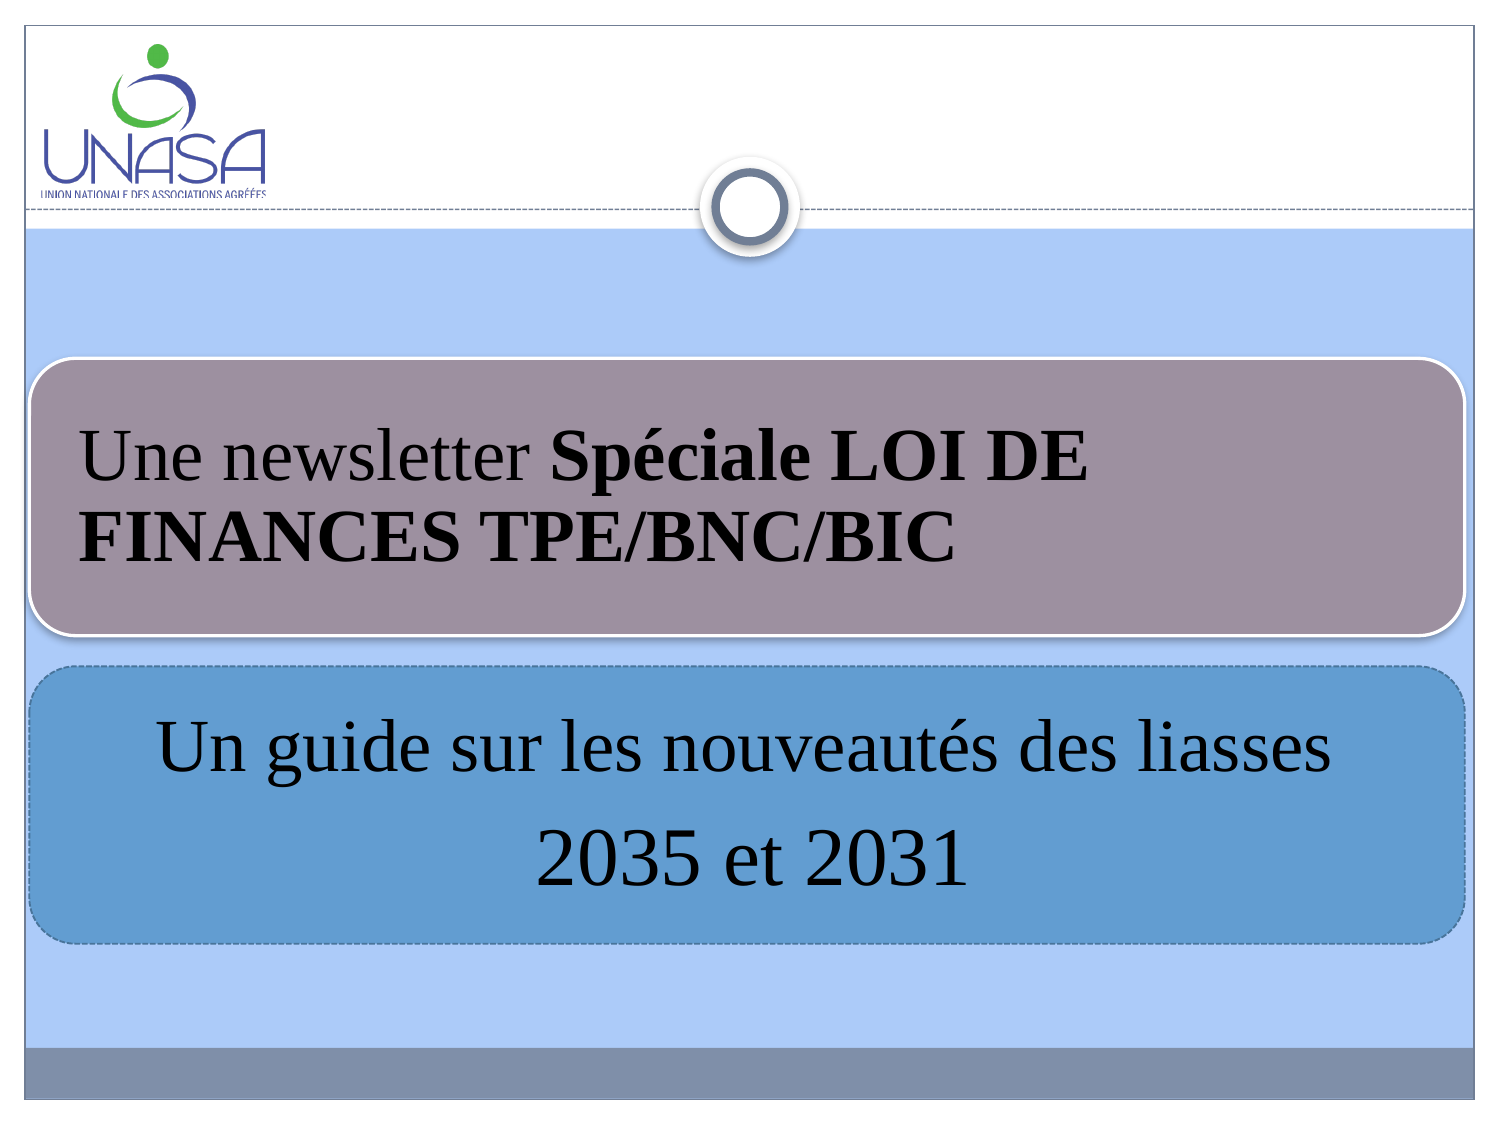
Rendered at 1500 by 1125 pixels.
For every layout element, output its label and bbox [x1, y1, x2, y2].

title [74, 0, 1500, 197]
picture [40, 42, 266, 199]
list [29, 207, 1465, 1095]
